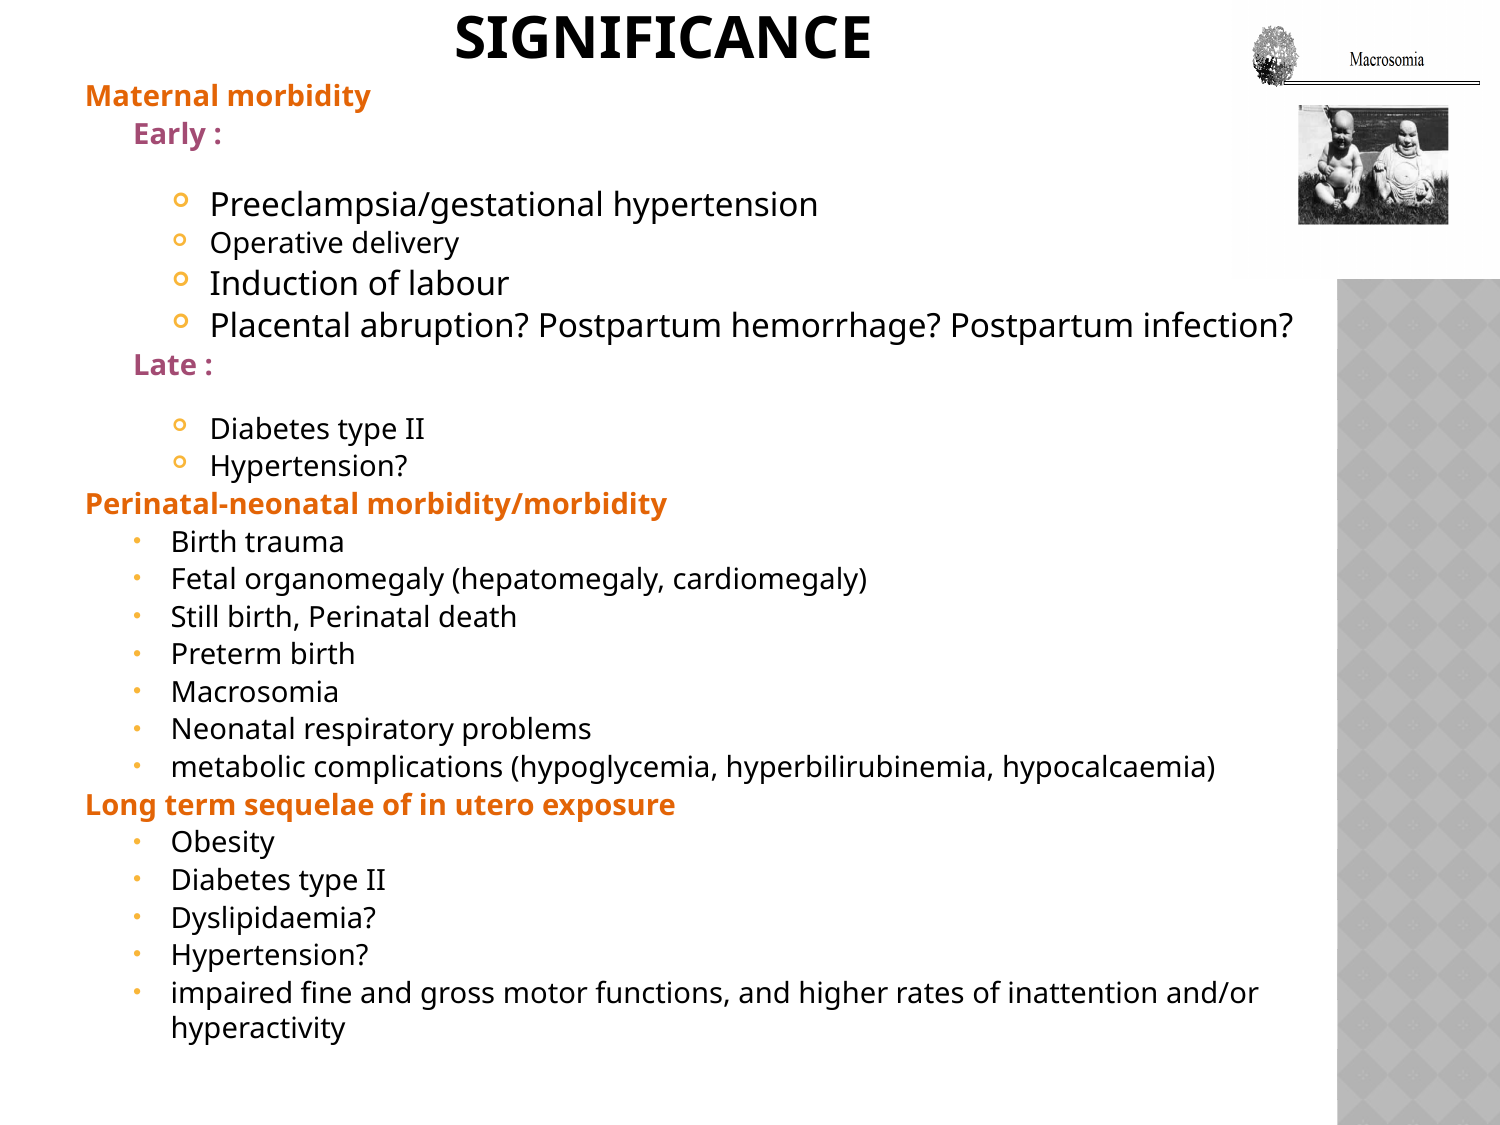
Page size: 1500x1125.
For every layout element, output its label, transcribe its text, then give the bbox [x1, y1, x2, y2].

list Maternal morbidity Early : Preeclampsia/gestational hypertension Operative delivery Induction of labour Placental abruption? Postpartum hemorrhage? Postpartum infection? Late : Diabetes type II Hypertension? Perinatal-neonatal morbidity/morbidity Birth trauma Fetal organomegaly (hepatomegaly, cardiomegaly) Still birth, Perinatal death Preterm birth Macrosomia Neonatal respiratory problems metabolic complications (hypoglycemia, hyperbilirubinemia, hypocalcaemia) Long term sequelae of in utero exposure Obesity Diabetes type II Dyslipidaemia? Hypertension? impaired fine and gross motor functions, and higher rates of inattention and/or hyperactivity [70, 70, 1336, 1090]
title significance [70, 0, 1227, 70]
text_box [1230, 0, 1500, 280]
